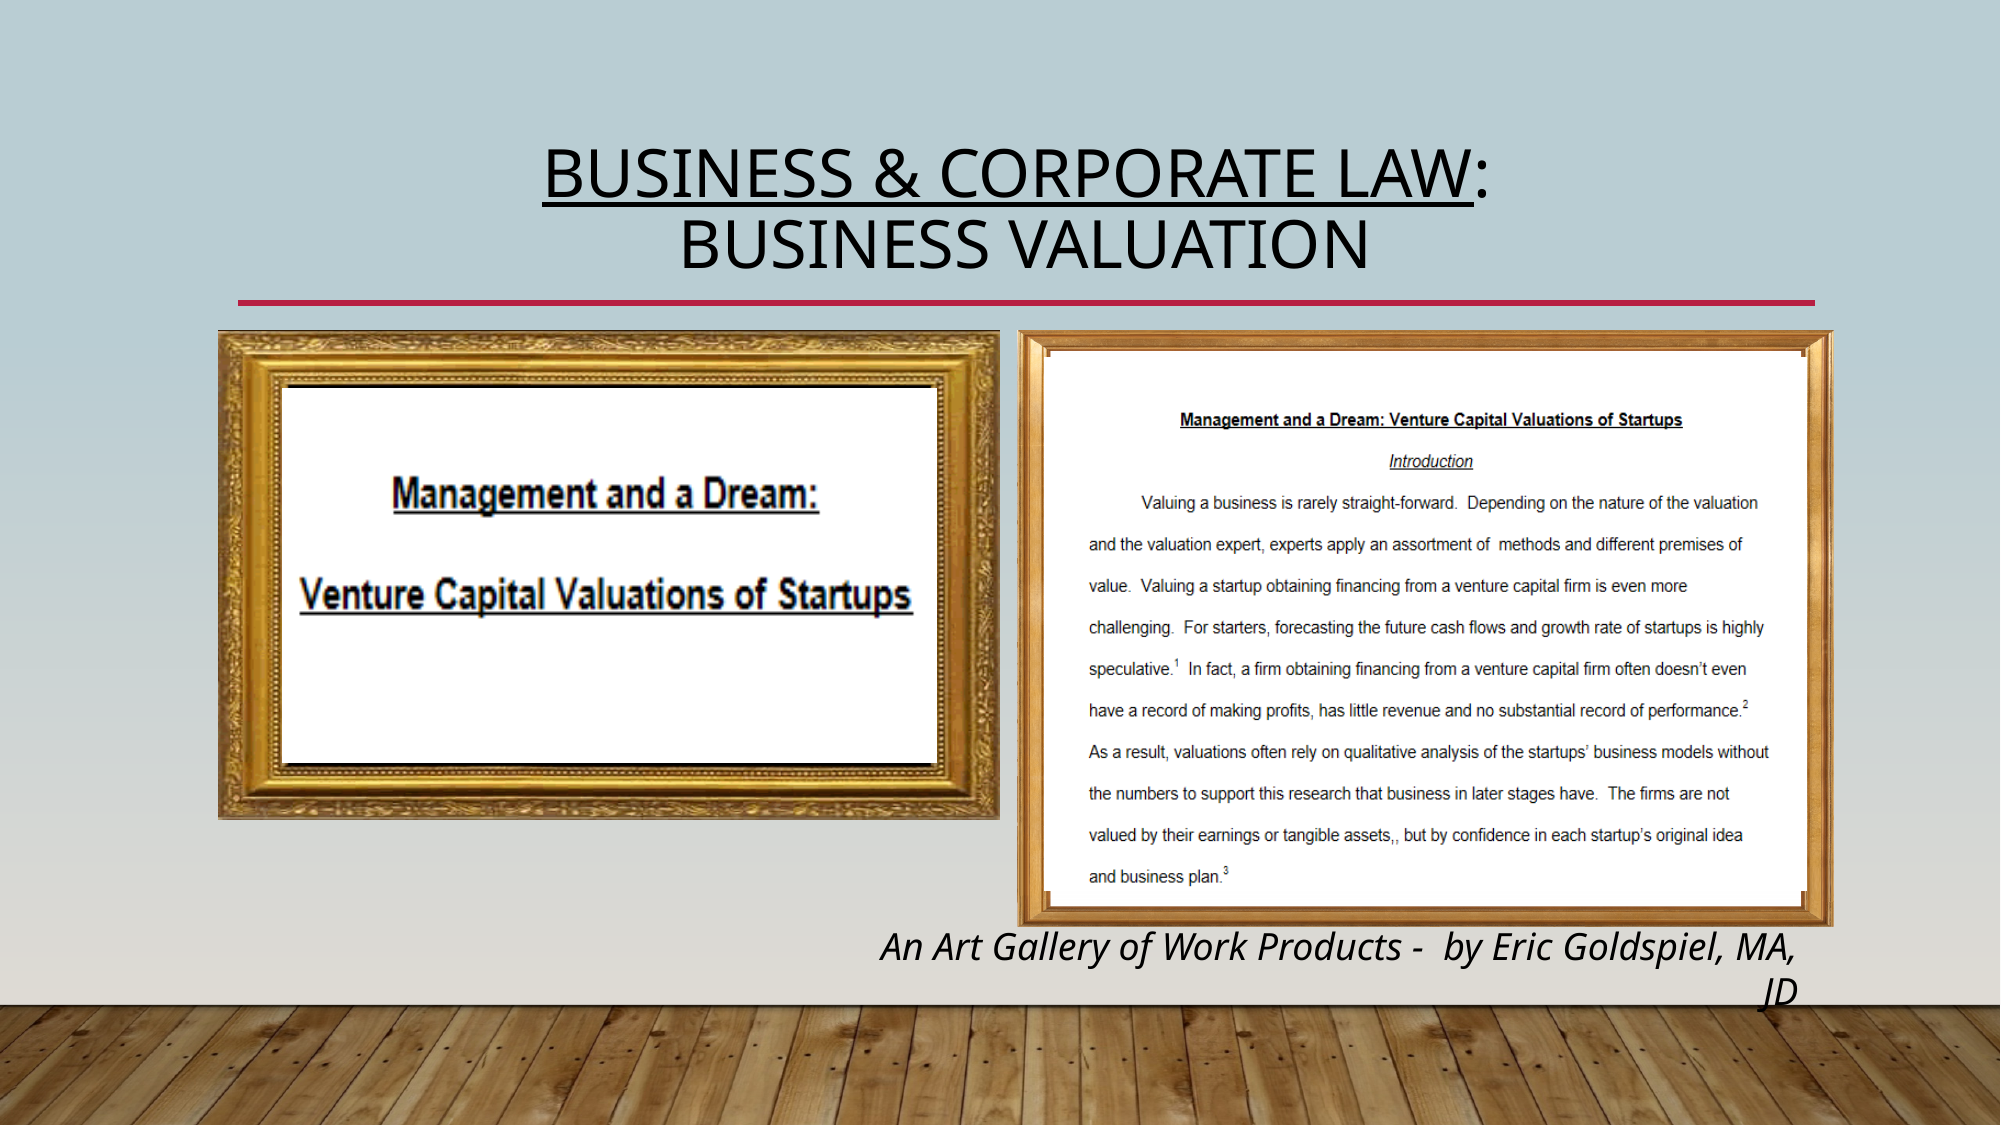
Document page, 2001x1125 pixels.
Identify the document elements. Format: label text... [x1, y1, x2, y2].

footer An Art Gallery of Work Products - by Eric Goldspiel, MA, JD [839, 942, 1814, 993]
picture [218, 330, 1001, 820]
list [282, 388, 938, 764]
picture [0, 1005, 2000, 1125]
title Business & corporate law: Business Valuation [237, 132, 1814, 306]
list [1044, 357, 1807, 891]
picture [1017, 330, 1834, 927]
